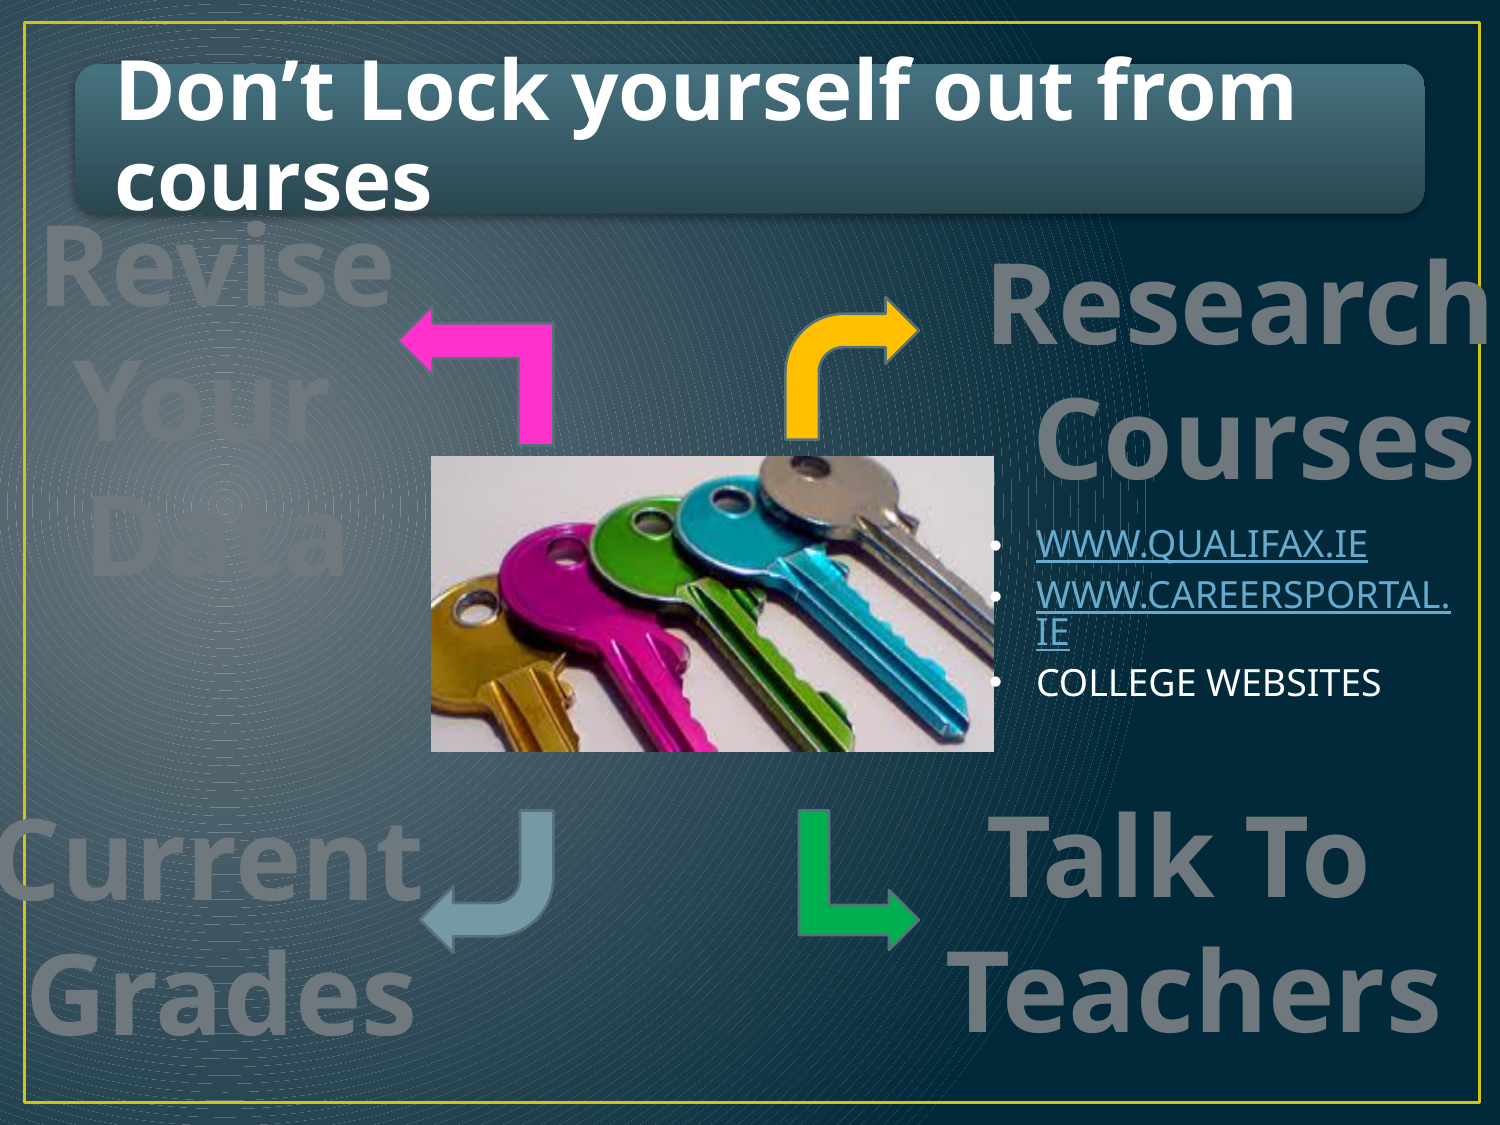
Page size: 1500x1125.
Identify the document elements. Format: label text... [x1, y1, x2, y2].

text_box [476, 321, 555, 447]
text_box Revise Your Data [0, 186, 476, 606]
text_box Talk To Teachers [929, 777, 1457, 1063]
text_box Research Courses [969, 224, 1500, 510]
text_box Current Grades [0, 780, 469, 1066]
text_box [797, 809, 920, 952]
text_box [469, 809, 555, 938]
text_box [74, 44, 1426, 233]
text_box WWW.QUALIFAX.IE WWW.CAREERSPORTAL.IE COLLEGE WEBSITES [1001, 512, 1471, 719]
picture [990, 39, 1000, 44]
text_box [784, 295, 920, 441]
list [430, 455, 994, 752]
